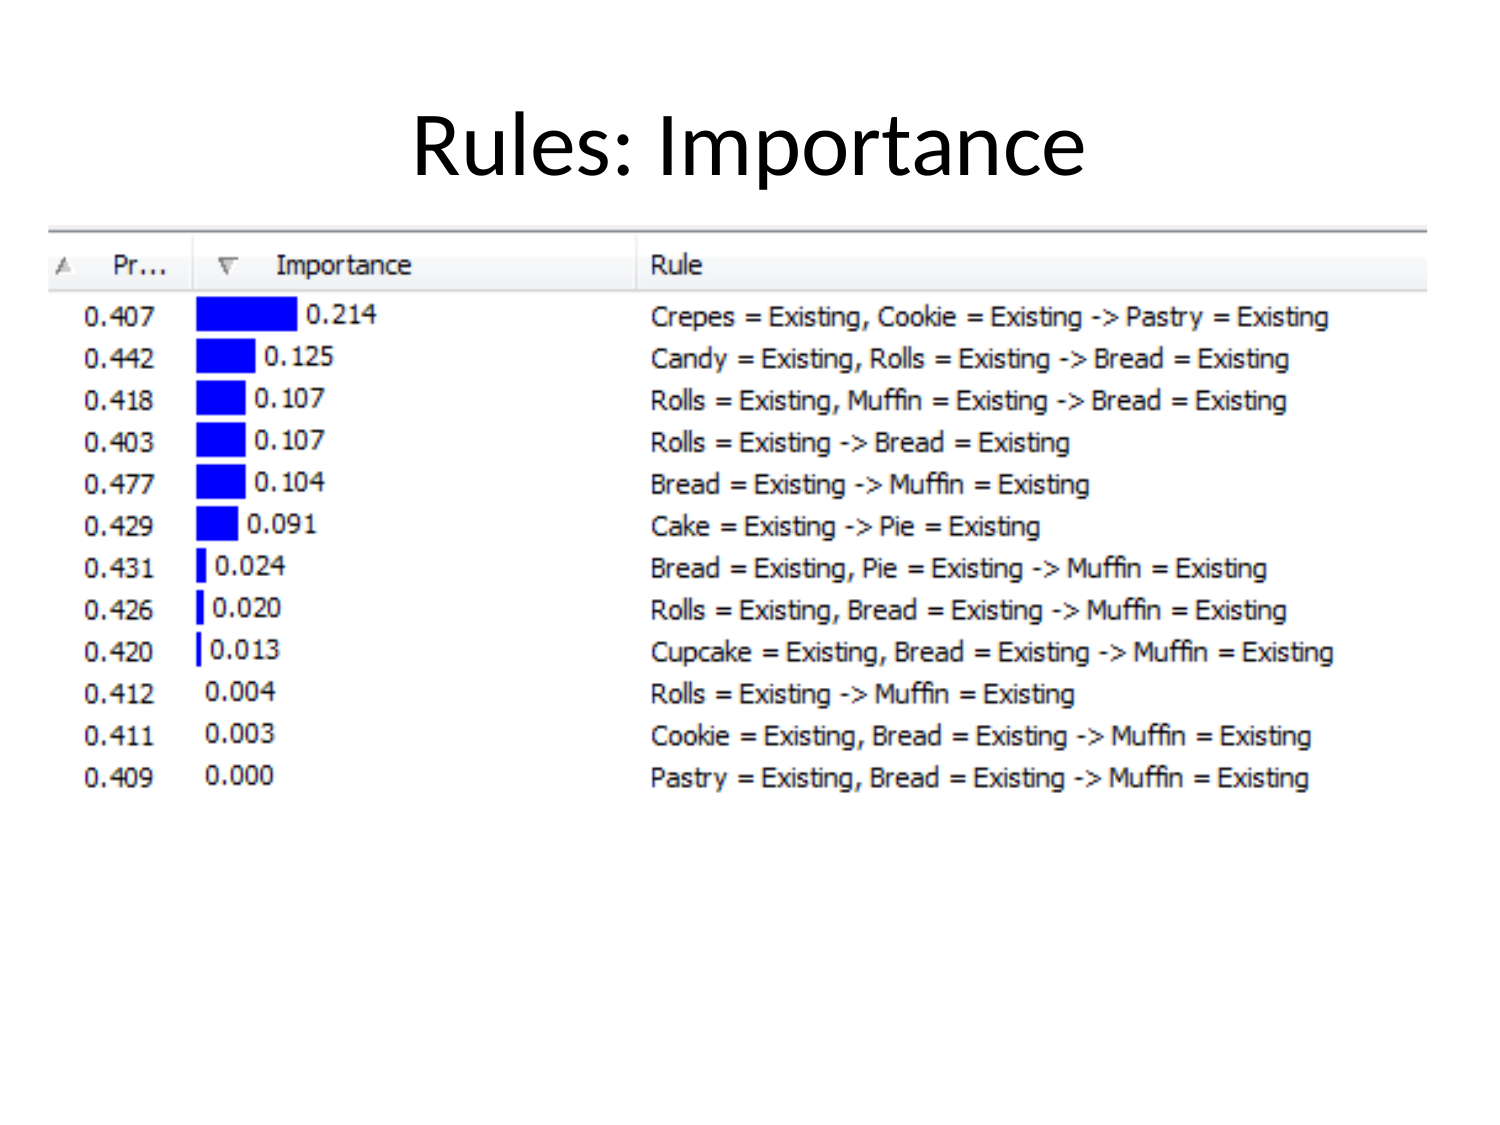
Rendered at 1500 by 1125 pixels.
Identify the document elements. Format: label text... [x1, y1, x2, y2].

picture [48, 225, 1428, 850]
title Rules: Importance [75, 45, 1425, 224]
